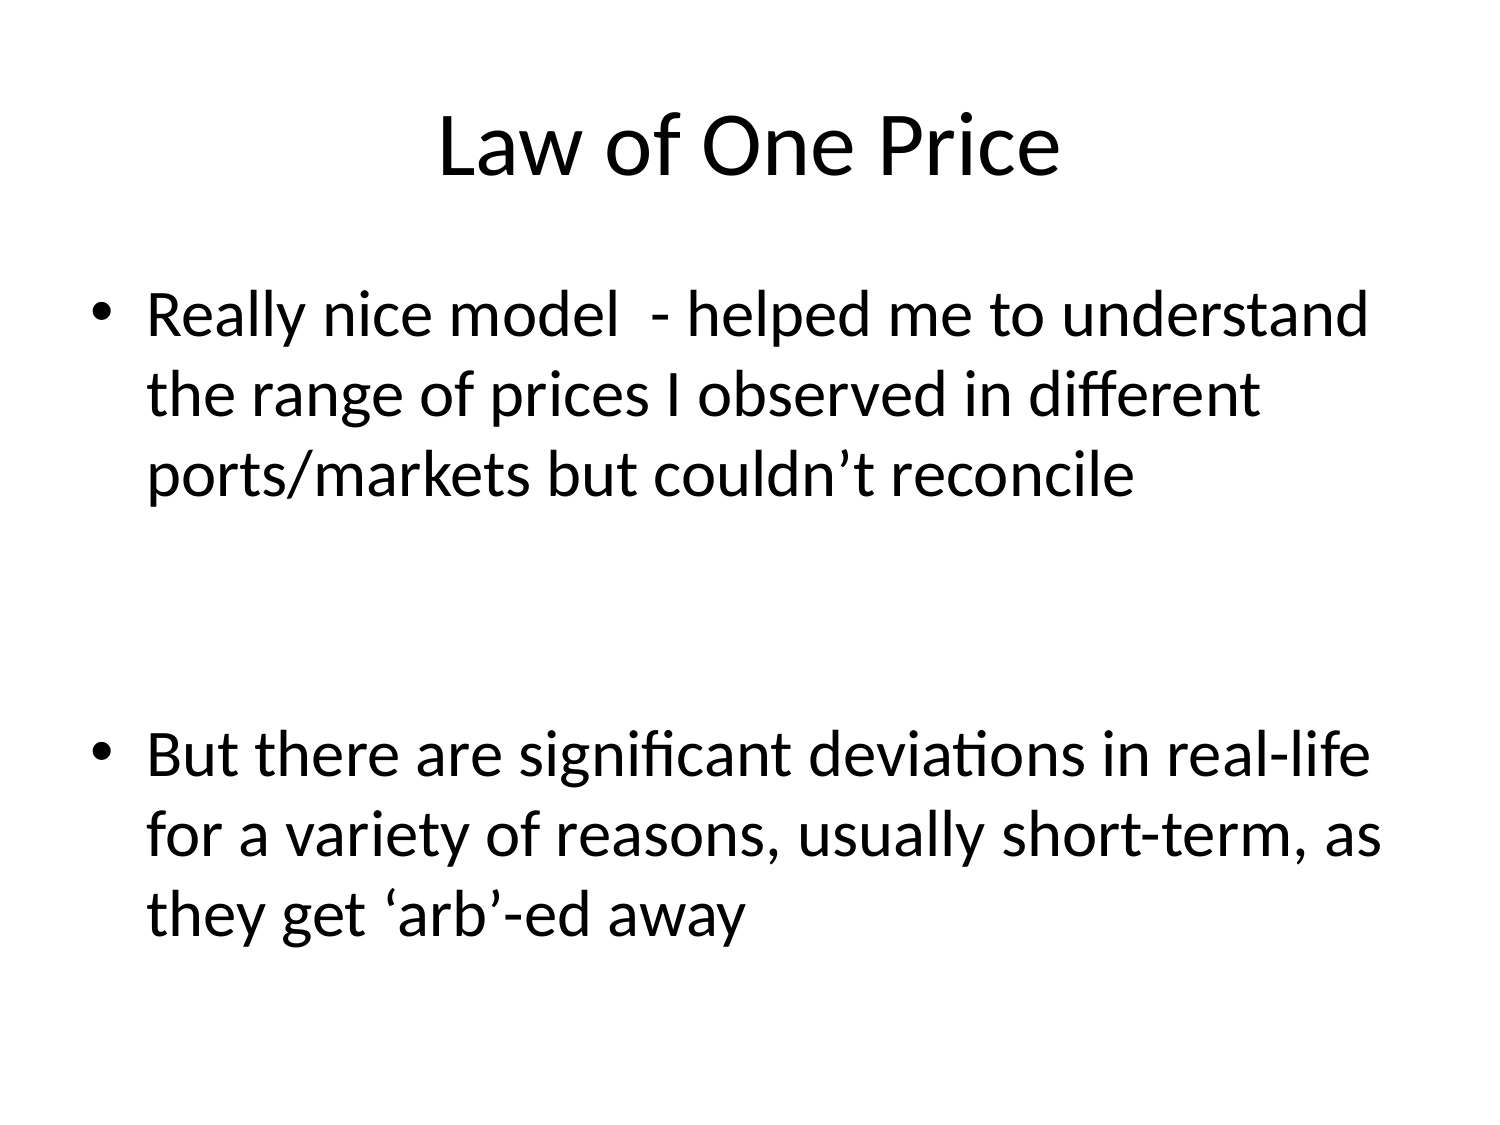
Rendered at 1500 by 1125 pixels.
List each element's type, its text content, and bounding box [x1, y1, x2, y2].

list Really nice model - helped me to understand the range of prices I observed in different ports/markets but couldn’t reconcile But there are significant deviations in real-life for a variety of reasons, usually short-term, as they get ‘arb’-ed away [75, 262, 1425, 1005]
title Law of One Price [75, 45, 1425, 233]
